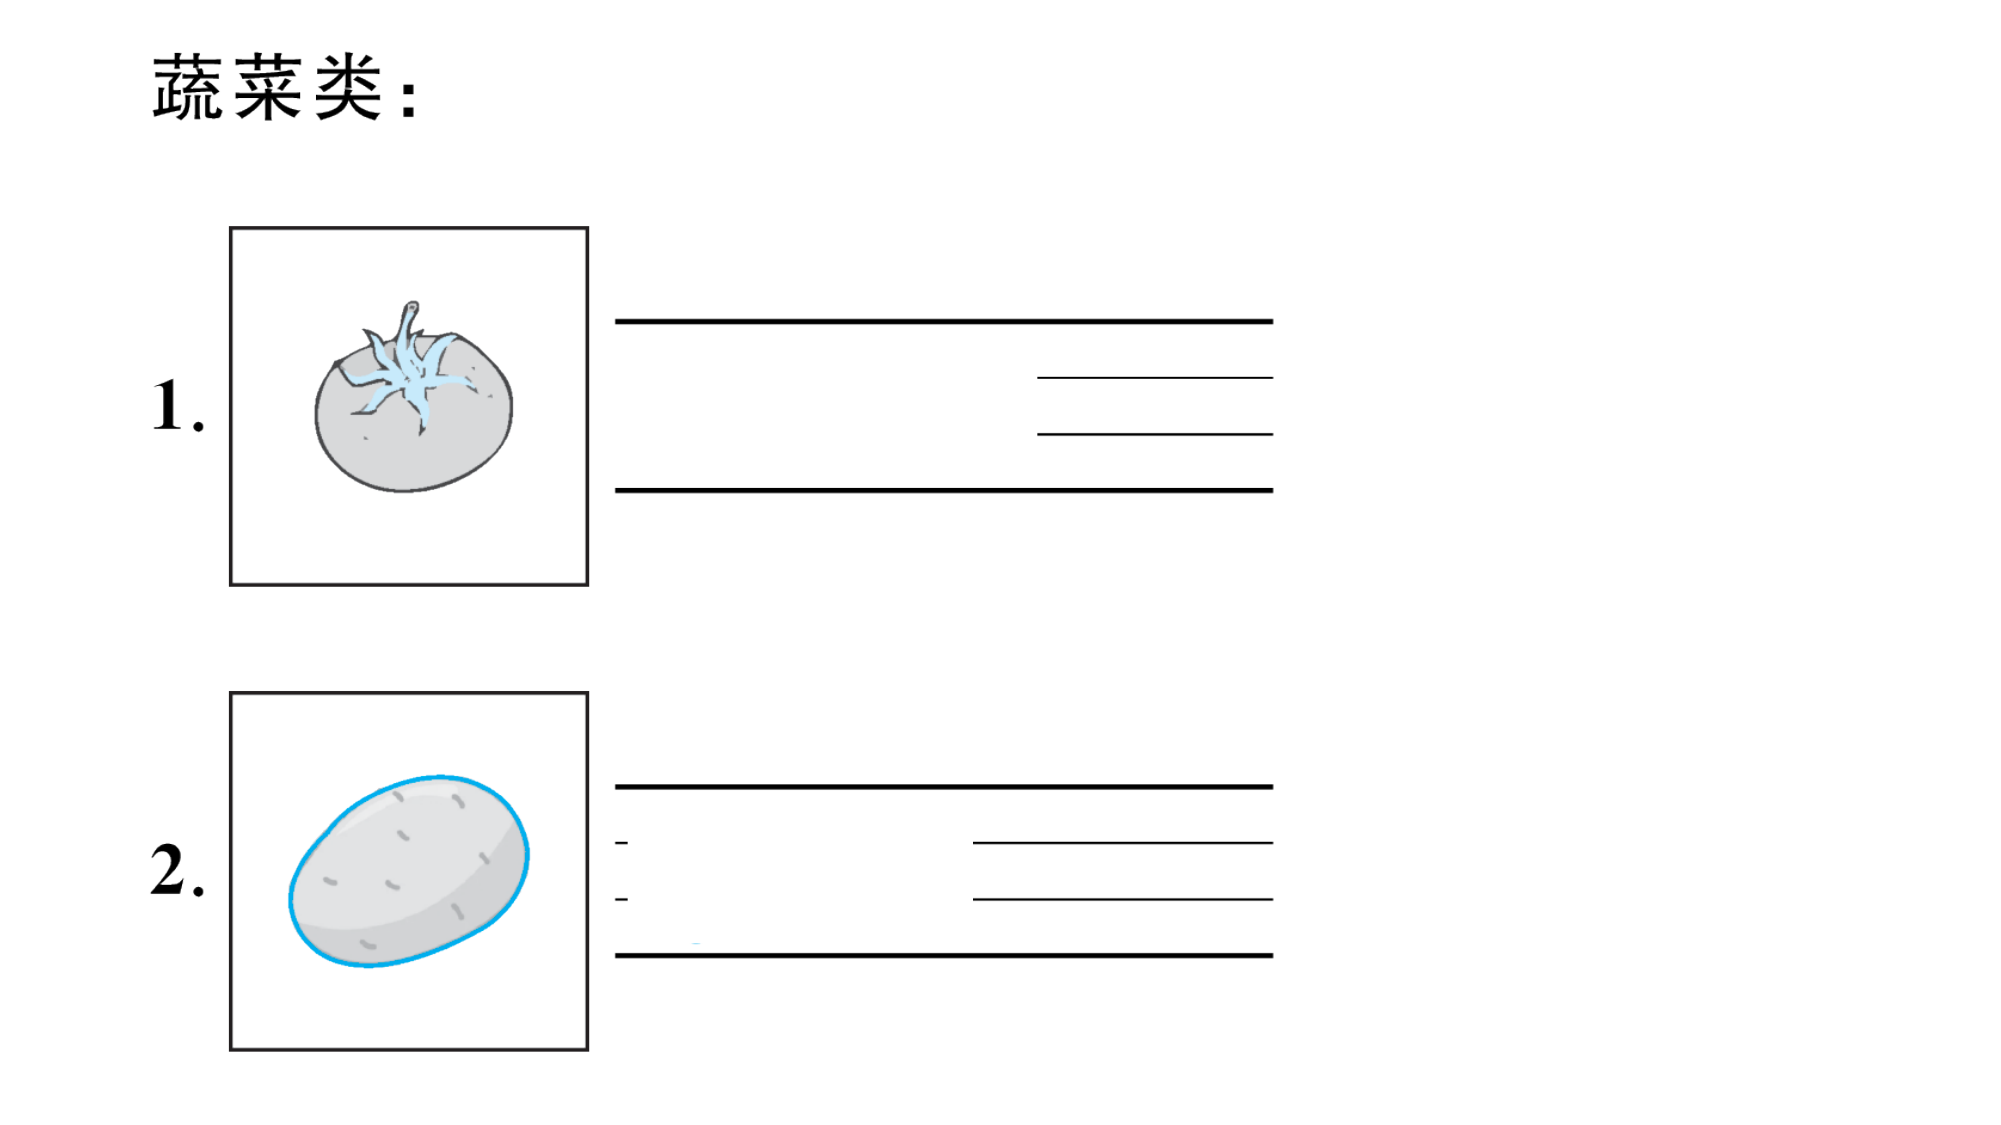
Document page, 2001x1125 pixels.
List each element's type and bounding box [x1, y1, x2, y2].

picture [144, 0, 1784, 1095]
